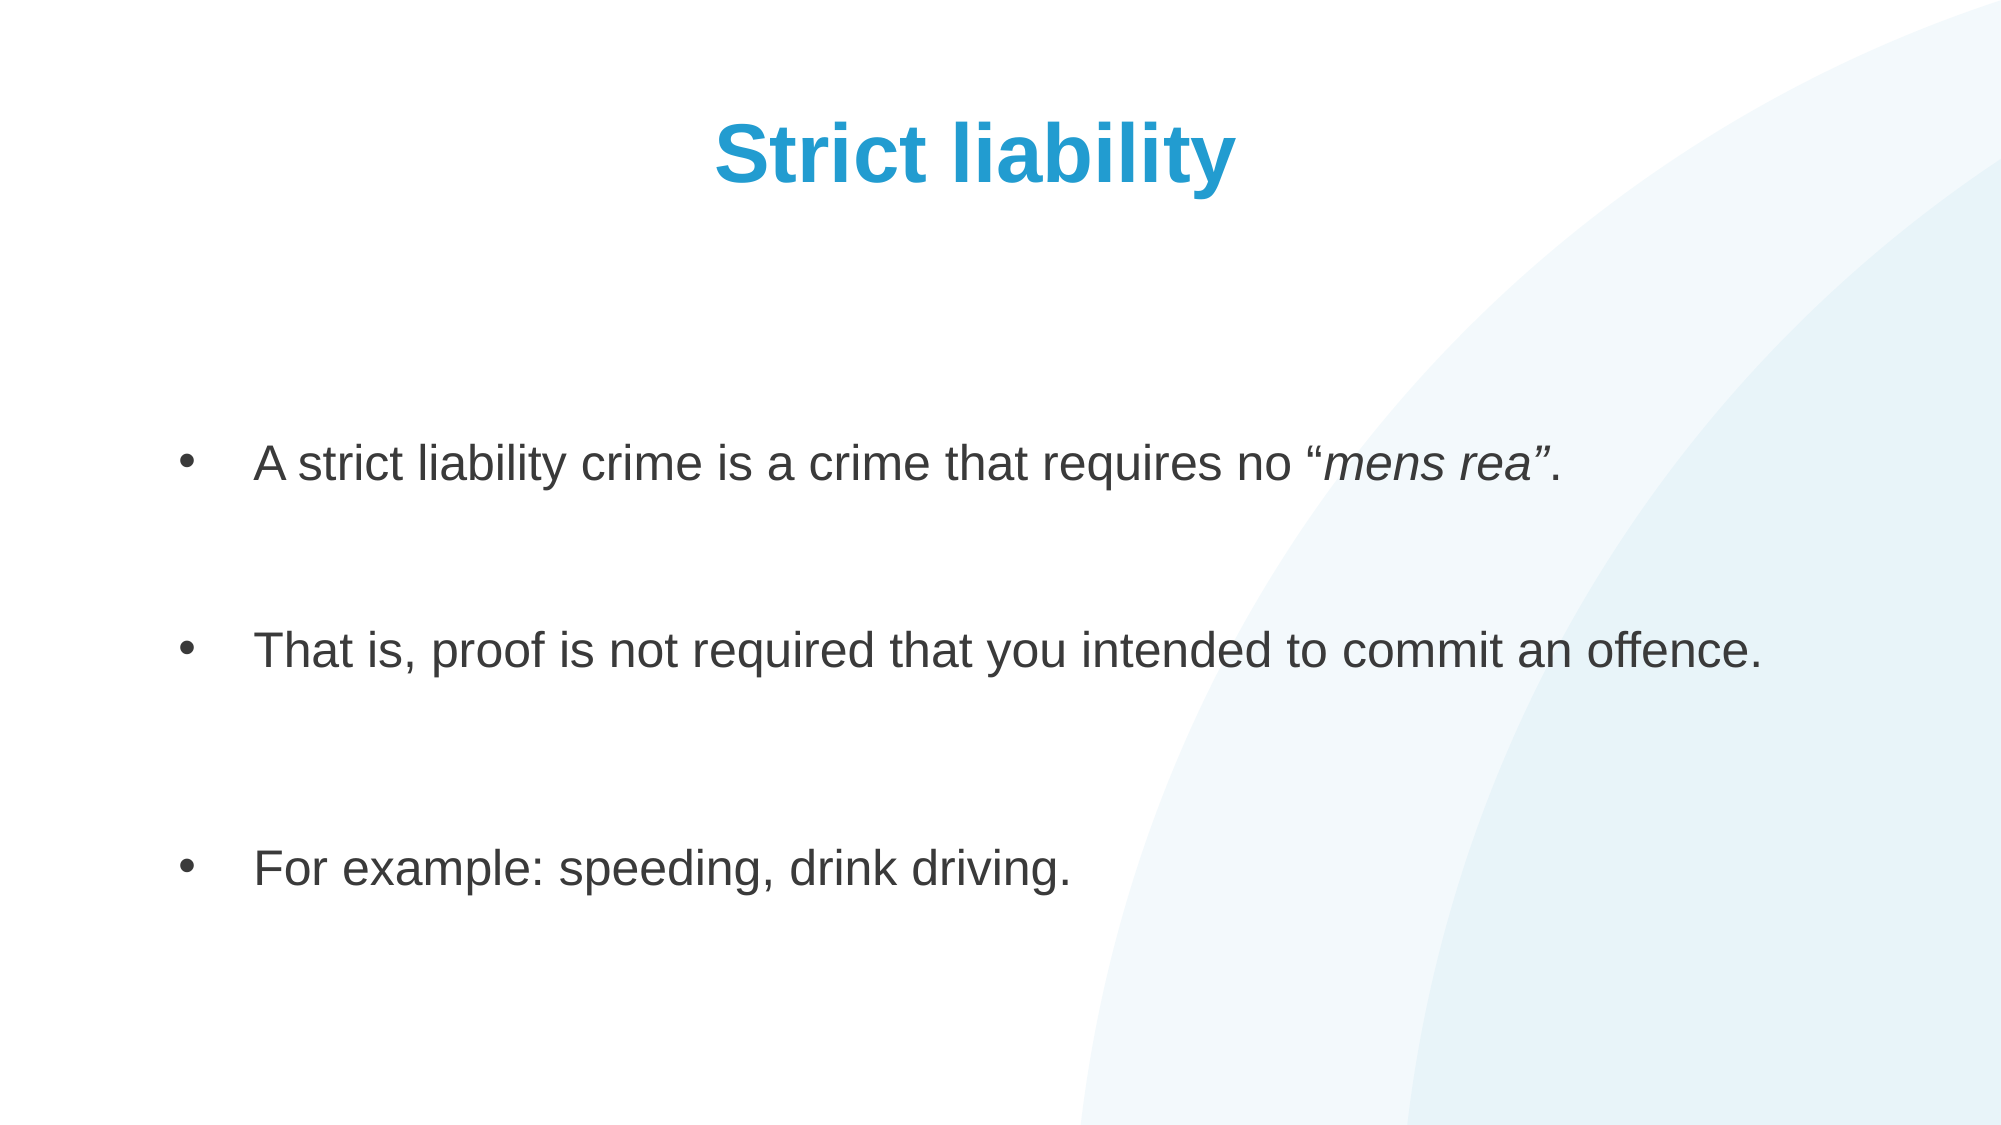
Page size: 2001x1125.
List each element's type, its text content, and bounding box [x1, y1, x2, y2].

list A strict liability crime is a crime that requires no “mens rea”. That is, proof is not required that you intended to commit an offence. For example: speeding, drink driving. [170, 286, 1808, 1009]
title Strict liability [51, 102, 1924, 288]
